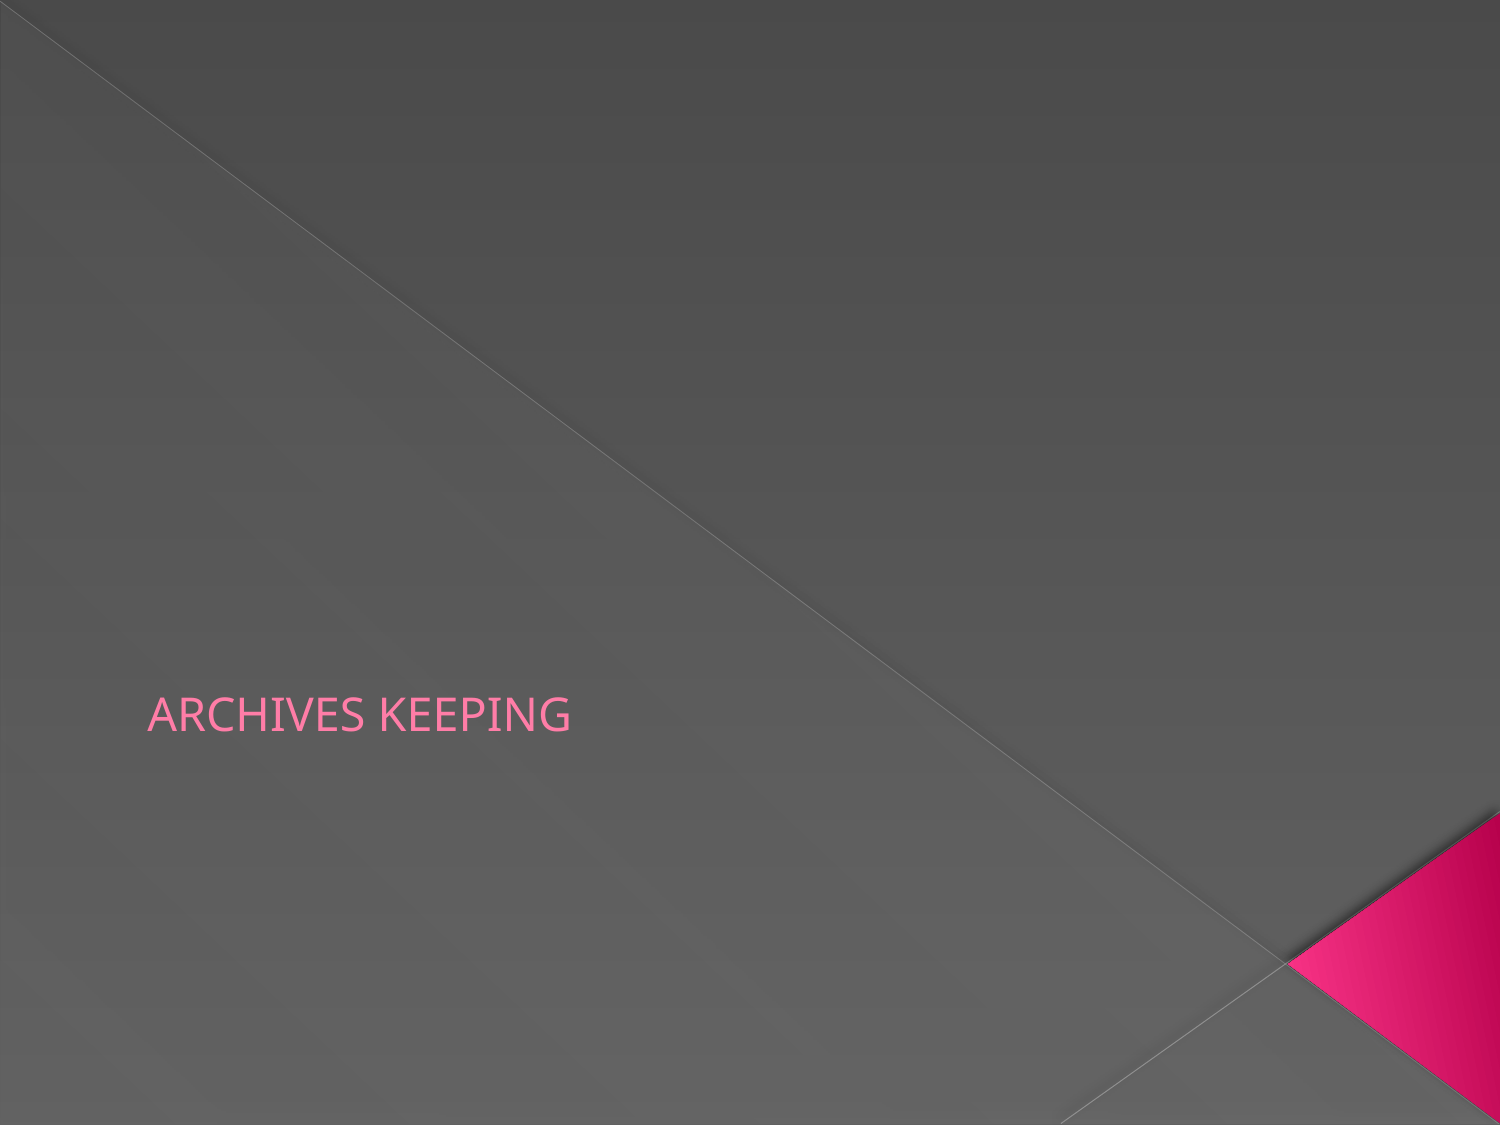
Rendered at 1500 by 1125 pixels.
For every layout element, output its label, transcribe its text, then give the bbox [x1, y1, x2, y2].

title ARCHIVES KEEPING [87, 675, 1411, 917]
